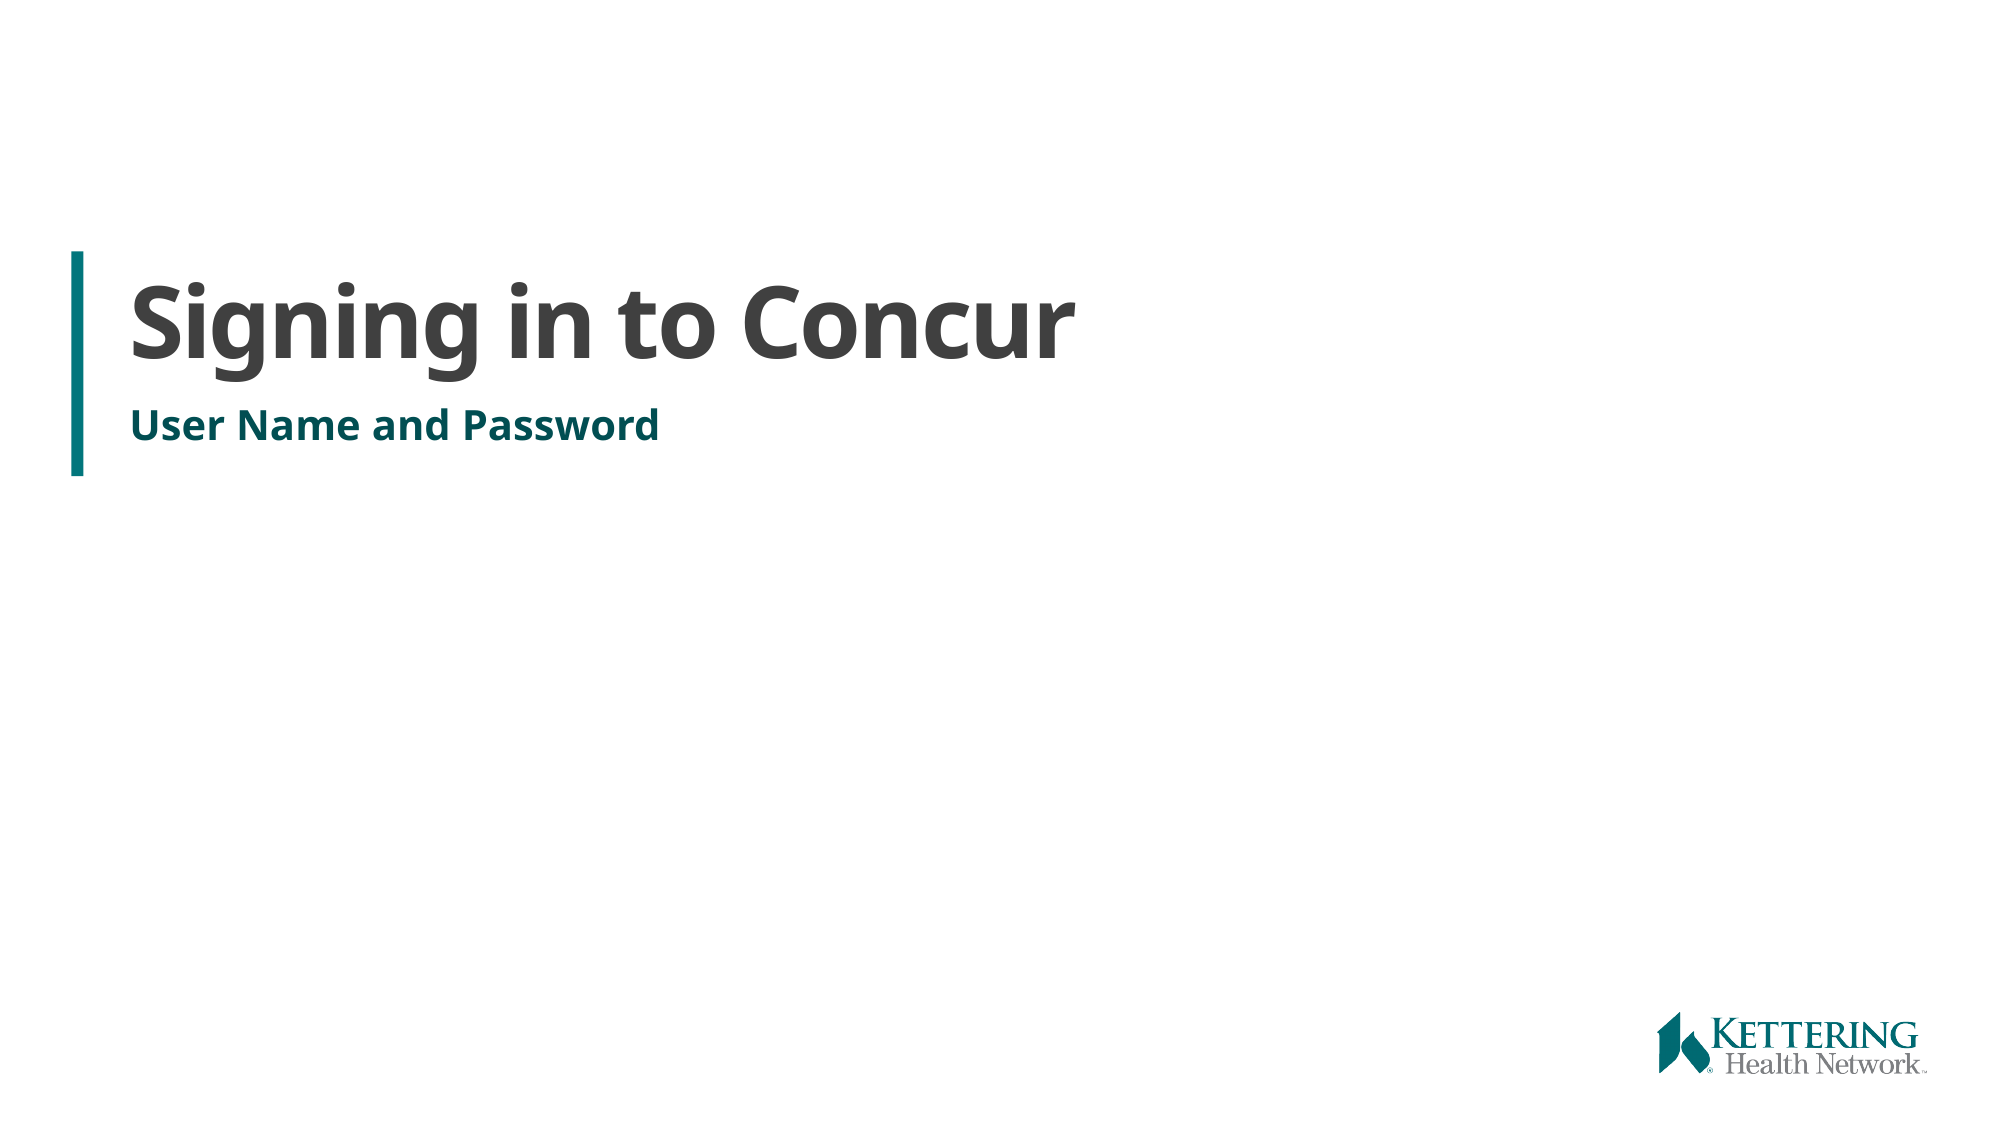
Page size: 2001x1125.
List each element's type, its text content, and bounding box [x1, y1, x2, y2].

list User Name and Password [114, 404, 1700, 450]
title Signing in to Concur [114, 264, 1700, 387]
picture [1657, 1012, 1927, 1074]
